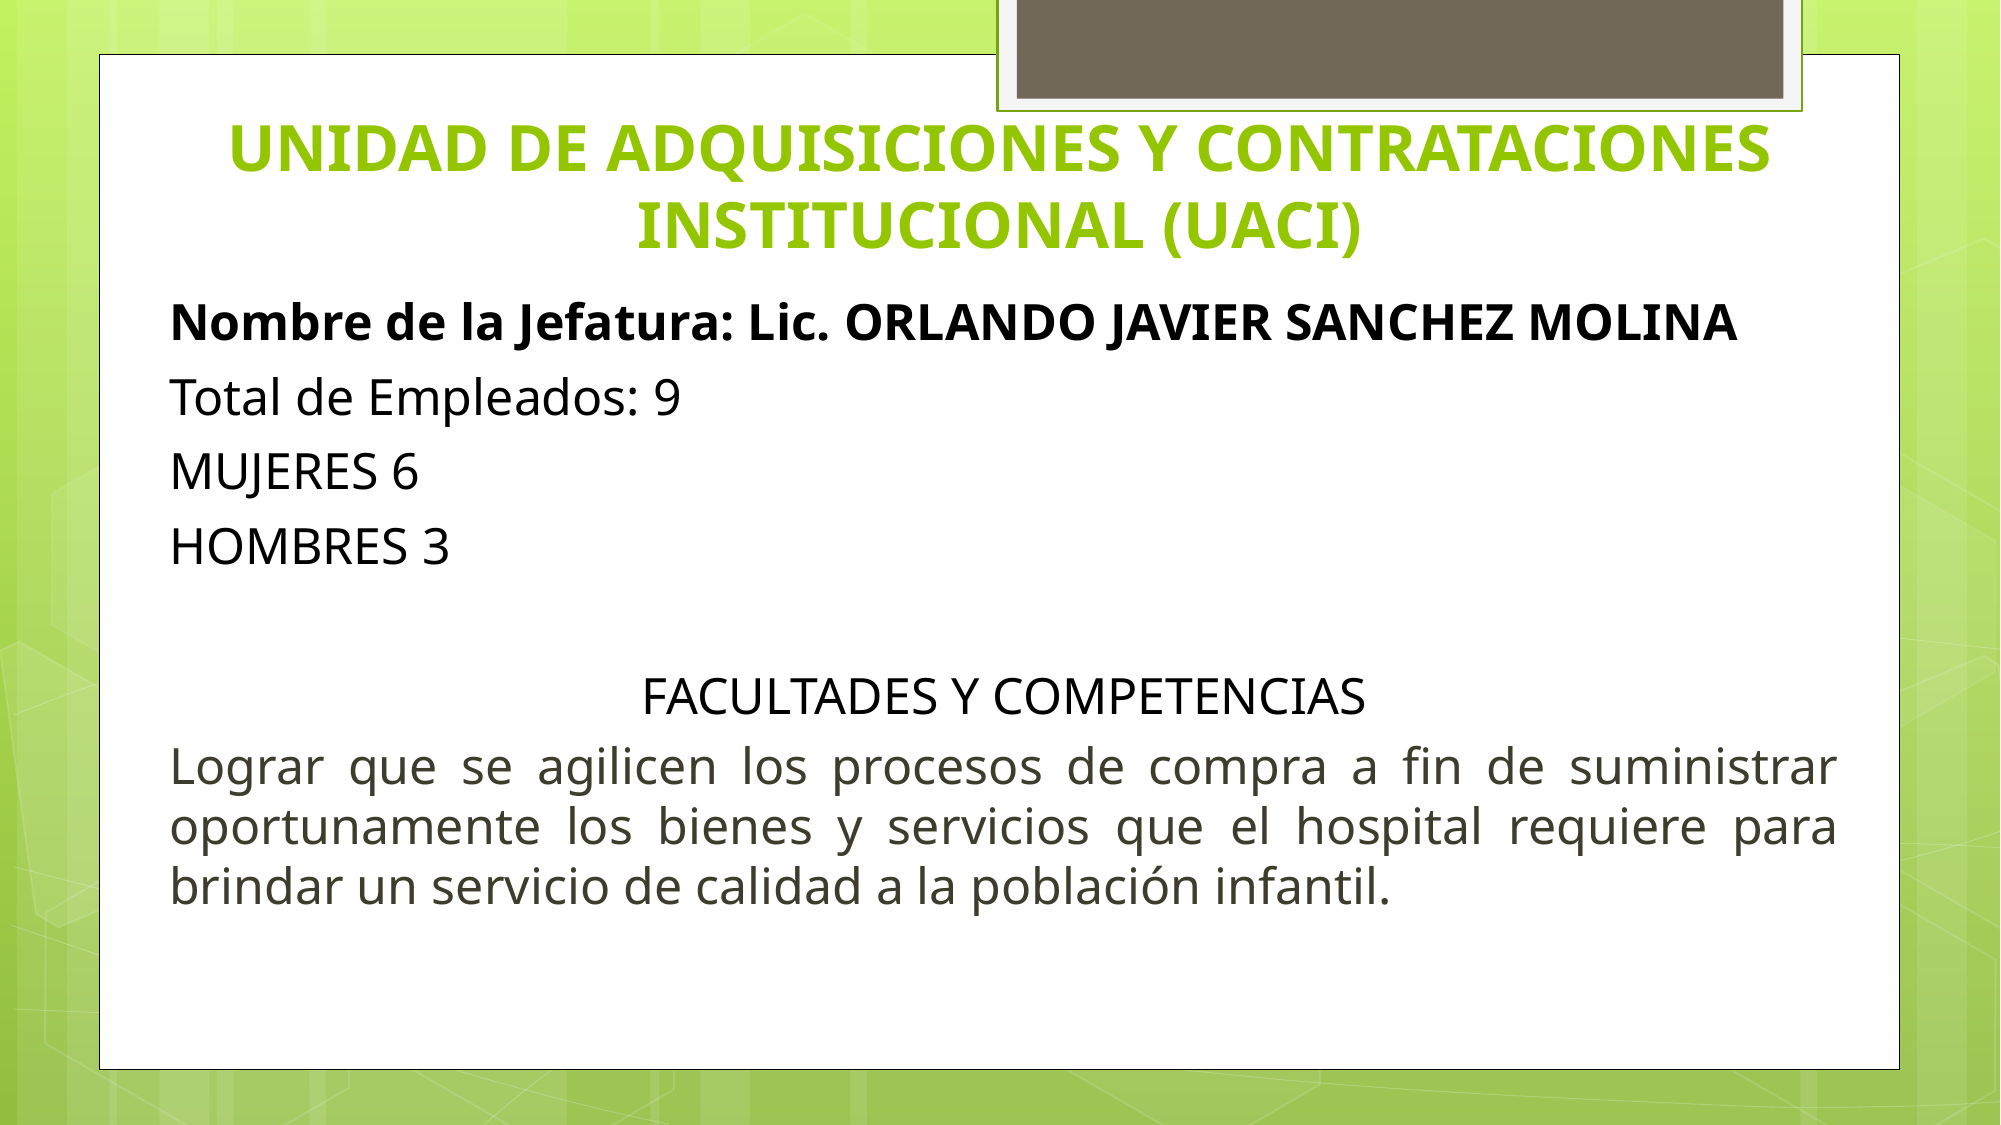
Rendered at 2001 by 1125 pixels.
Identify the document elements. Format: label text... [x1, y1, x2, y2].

title UNIDAD DE ADQUISICIONES Y CONTRATACIONES INSTITUCIONAL (UACI) [149, 99, 1851, 270]
list Nombre de la Jefatura: Lic. ORLANDO JAVIER SANCHEZ MOLINA Total de Empleados: 9 MUJERES 6 HOMBRES 3 FACULTADES Y COMPETENCIAS Lograr que se agilicen los procesos de compra a fin de suministrar oportunamente los bienes y servicios que el hospital requiere para brindar un servicio de calidad a la población infantil. [154, 244, 1855, 956]
